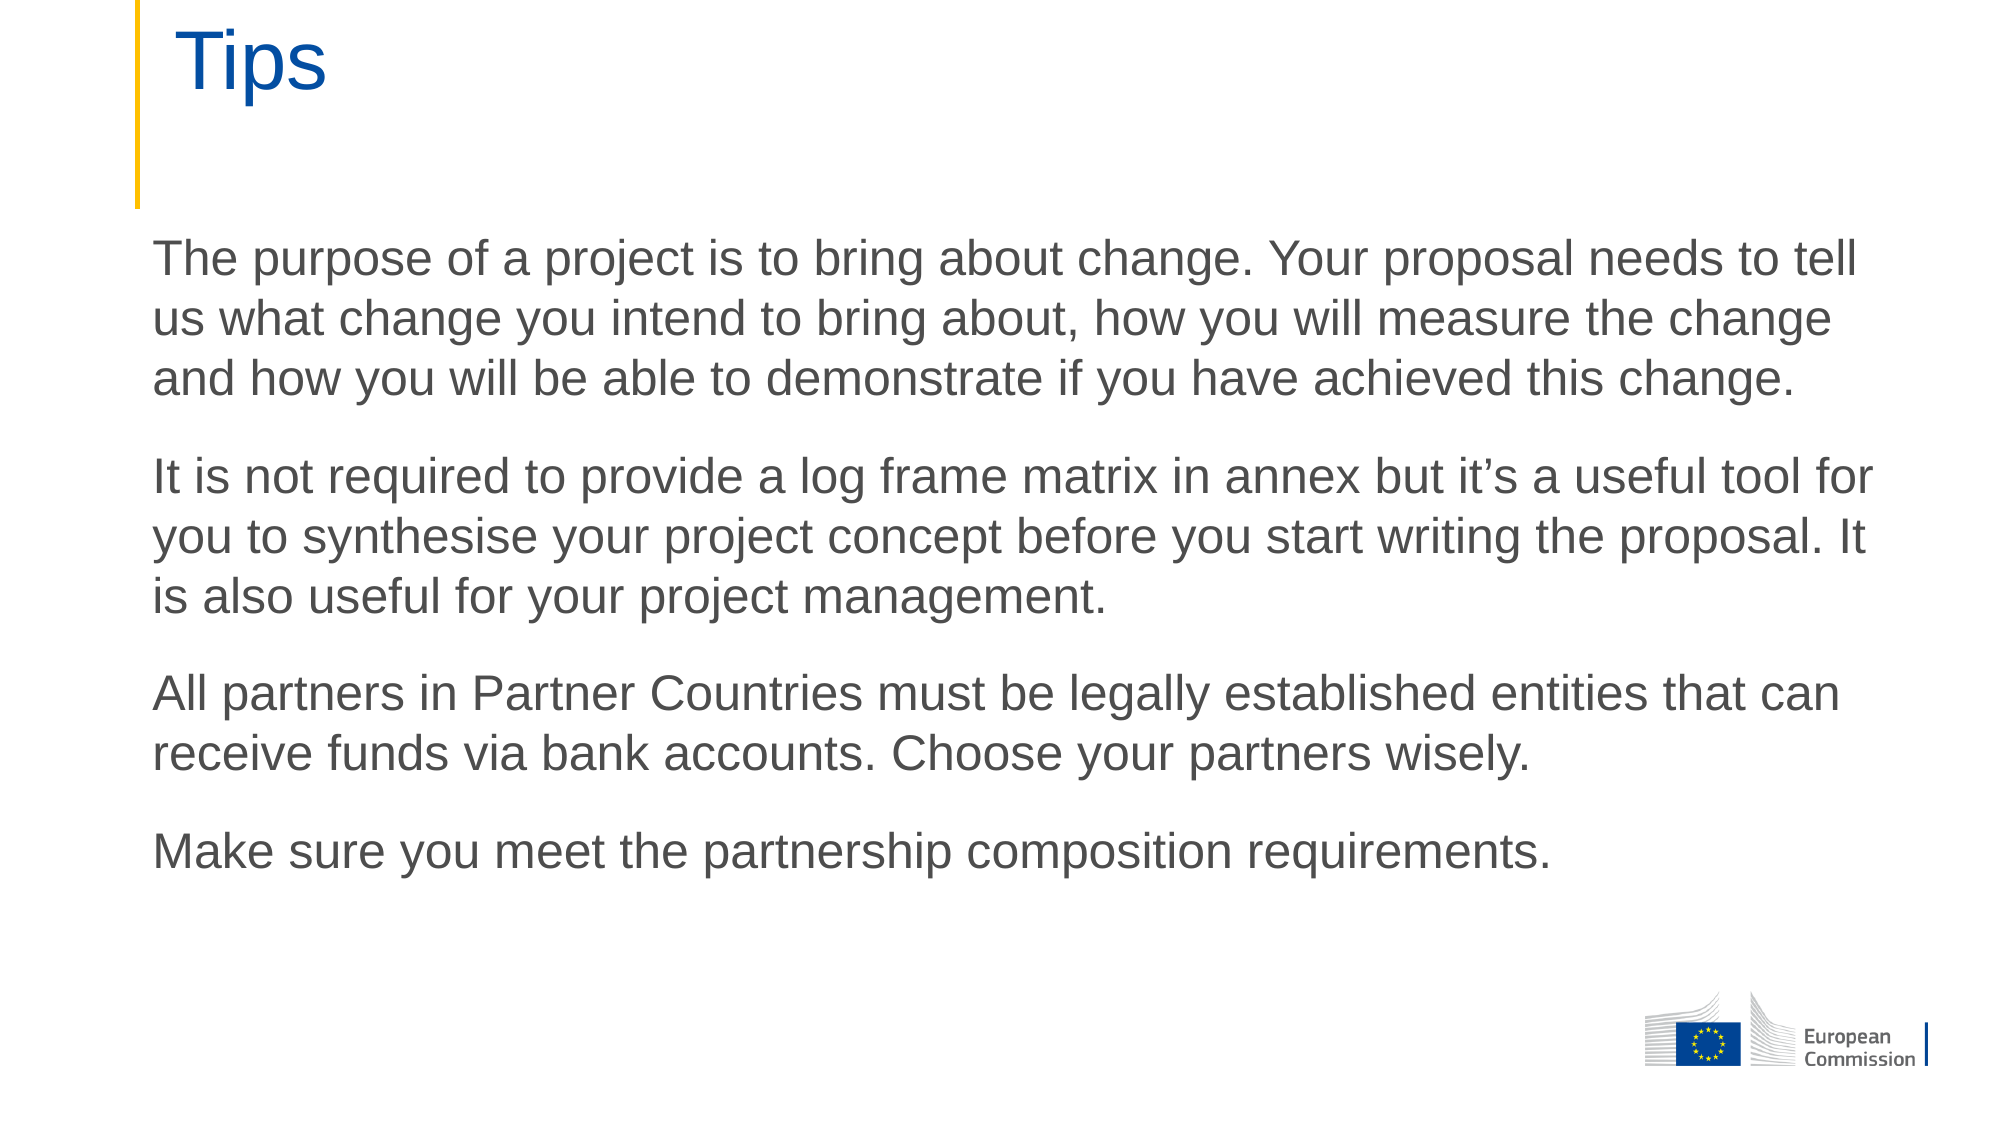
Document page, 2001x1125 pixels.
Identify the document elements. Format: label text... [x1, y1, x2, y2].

list The purpose of a project is to bring about change. Your proposal needs to tell us what change you intend to bring about, how you will measure the change and how you will be able to demonstrate if you have achieved this change. It is not required to provide a log frame matrix in annex but it’s a useful tool for you to synthesise your project concept before you start writing the proposal. It is also useful for your project management. All partners in Partner Countries must be legally established entities that can receive funds via bank accounts. Choose your partners wisely. Make sure you meet the partnership composition requirements. [137, 218, 1927, 999]
picture [1645, 991, 1928, 1066]
title Tips [159, 79, 1885, 208]
